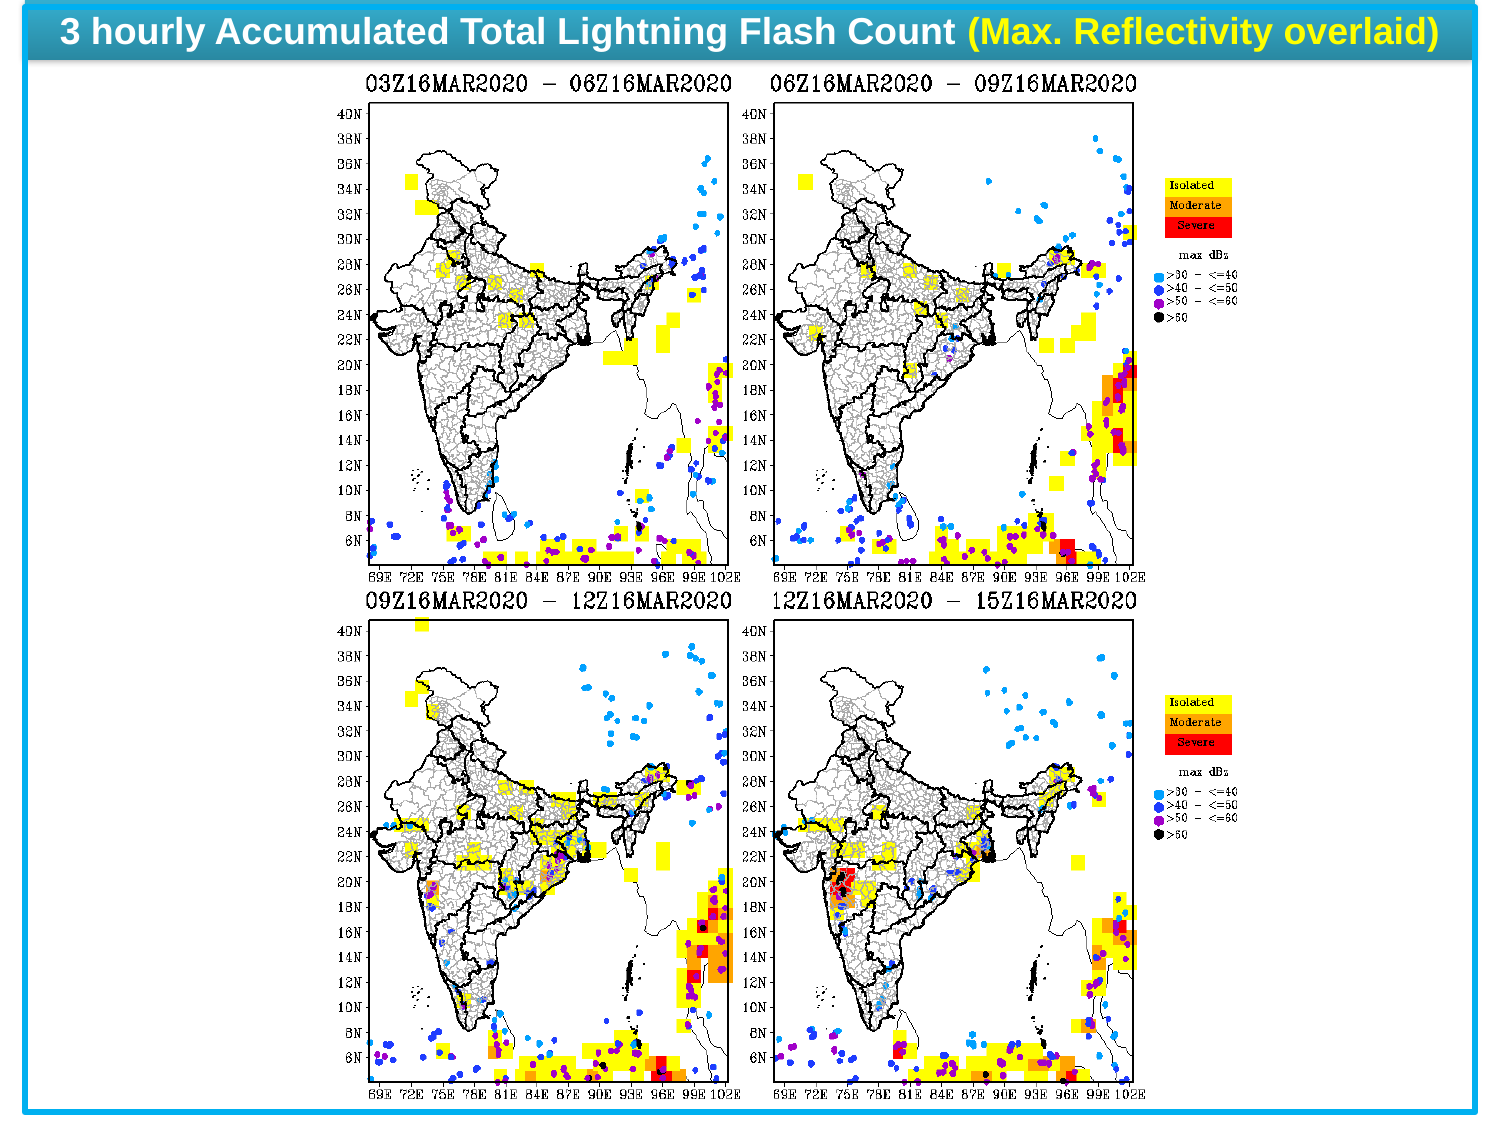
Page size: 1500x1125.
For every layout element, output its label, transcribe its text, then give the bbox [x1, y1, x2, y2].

text_box 3 hourly Accumulated Total Lightning Flash Count (Max. Reflectivity overlaid) [24, 0, 1475, 5]
text_box [23, 5, 1477, 1114]
picture [337, 74, 1237, 1100]
